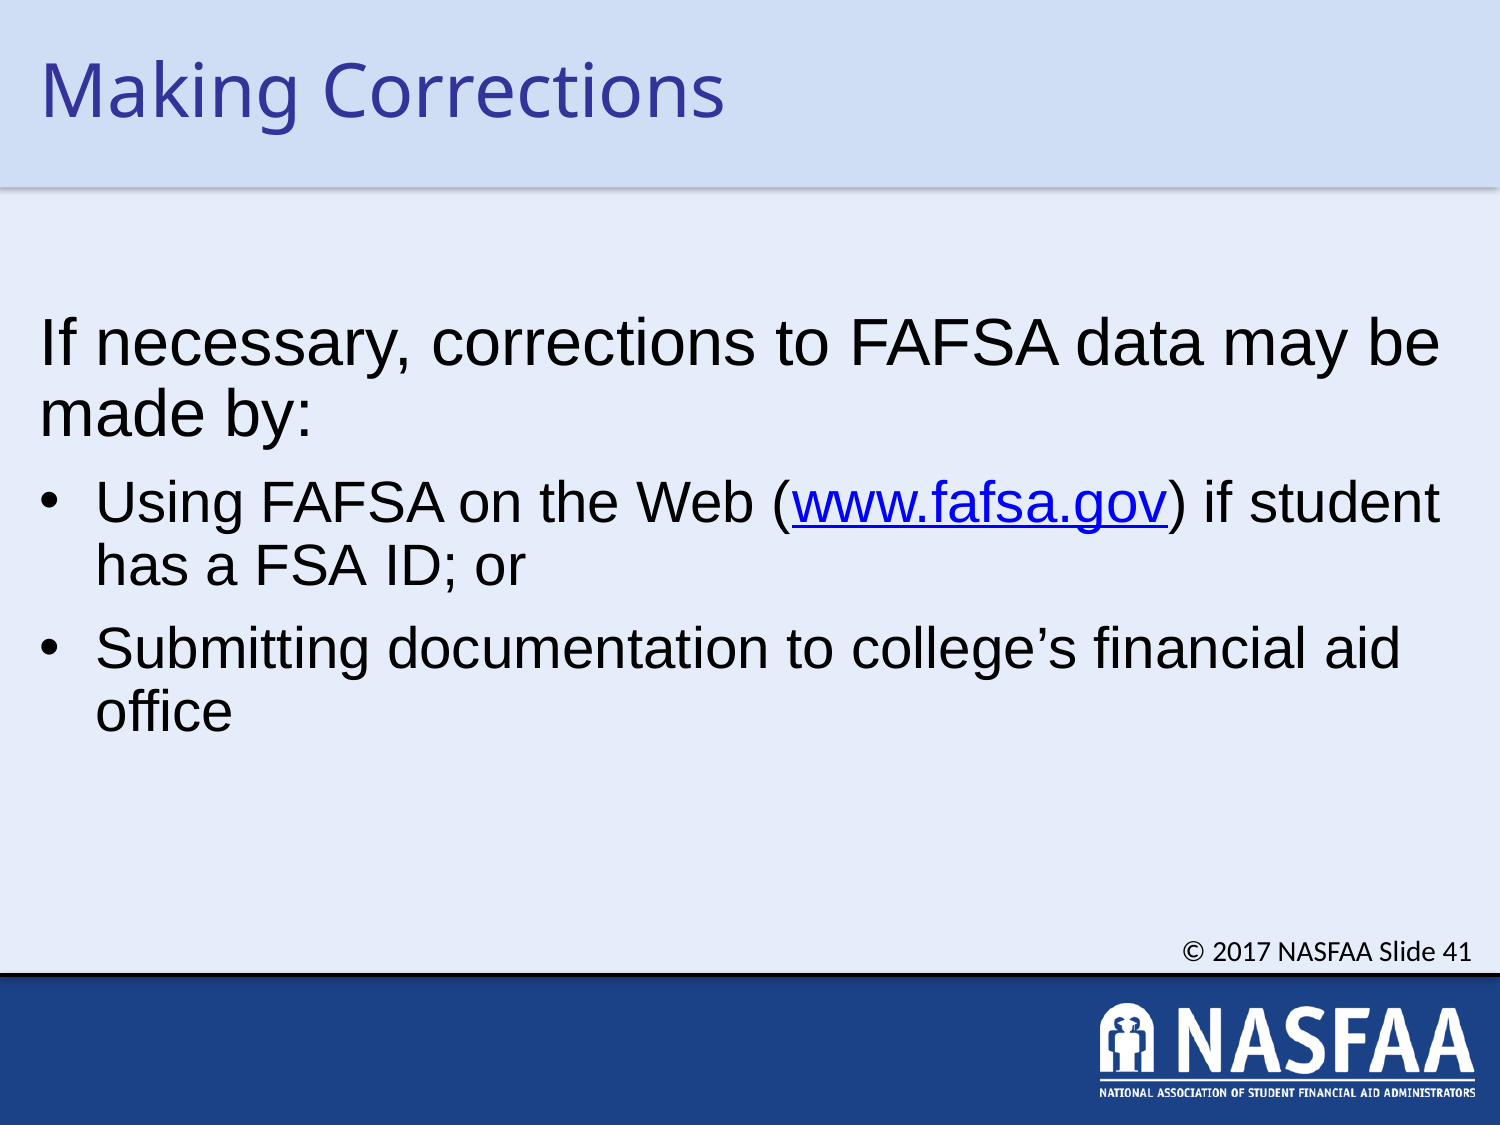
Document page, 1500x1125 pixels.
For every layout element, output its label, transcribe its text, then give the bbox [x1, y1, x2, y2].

picture [1100, 1003, 1475, 1097]
title Making Corrections [24, 0, 1475, 188]
list If necessary, corrections to FAFSA data may be made by: Using FAFSA on the Web (www.fafsa.gov) if student has a FSA ID; or Submitting documentation to college’s financial aid office [24, 299, 1463, 1043]
